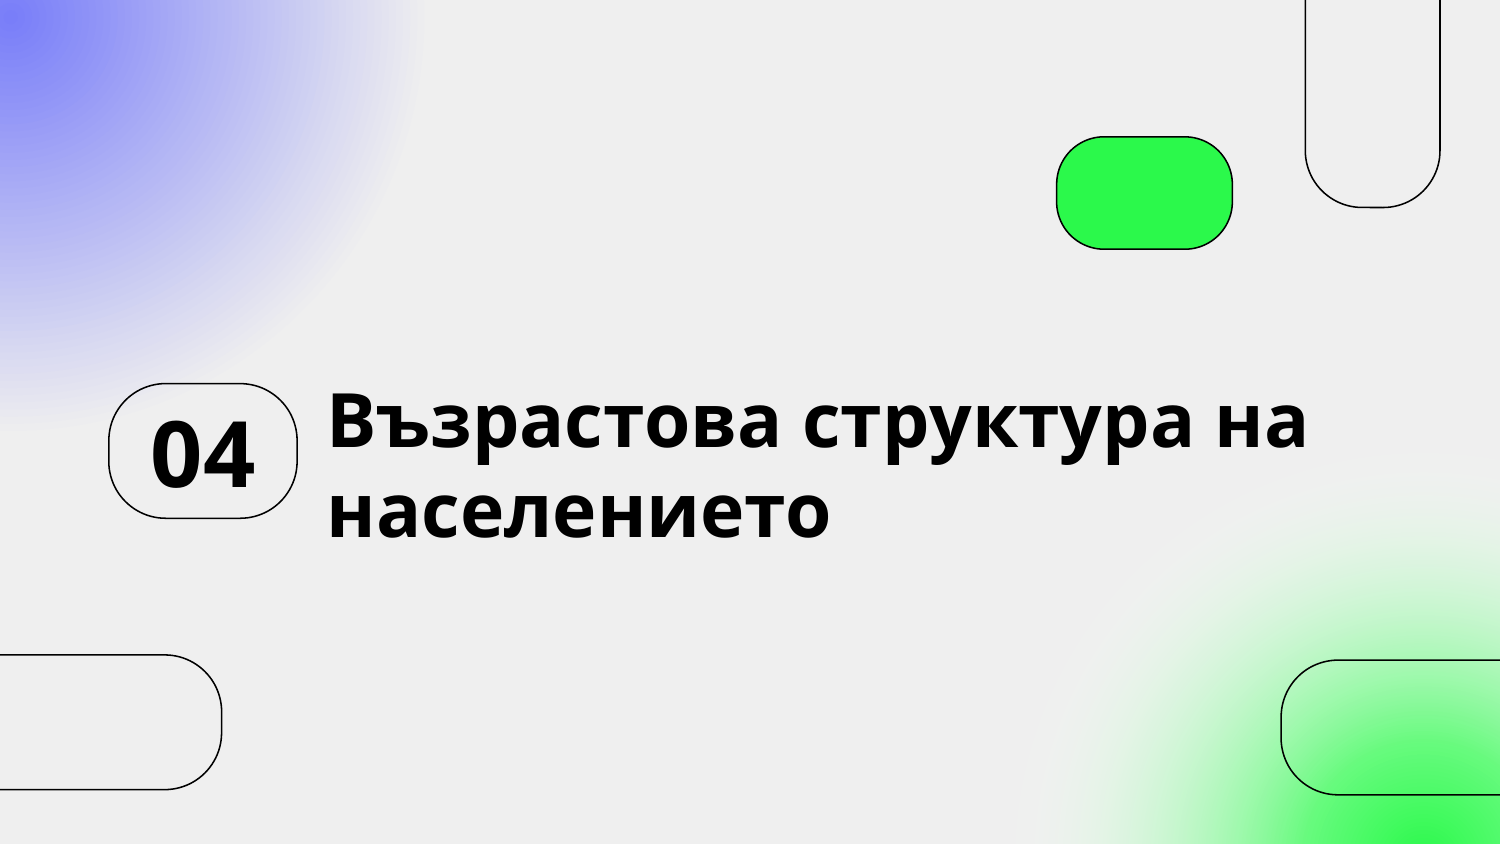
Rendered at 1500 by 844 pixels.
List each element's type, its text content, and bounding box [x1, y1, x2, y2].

text_box [1056, 136, 1233, 250]
text_box [130, 383, 276, 396]
title Възрастова структура на населението [311, 383, 1500, 698]
title 04 [108, 396, 298, 506]
text_box [130, 506, 276, 519]
